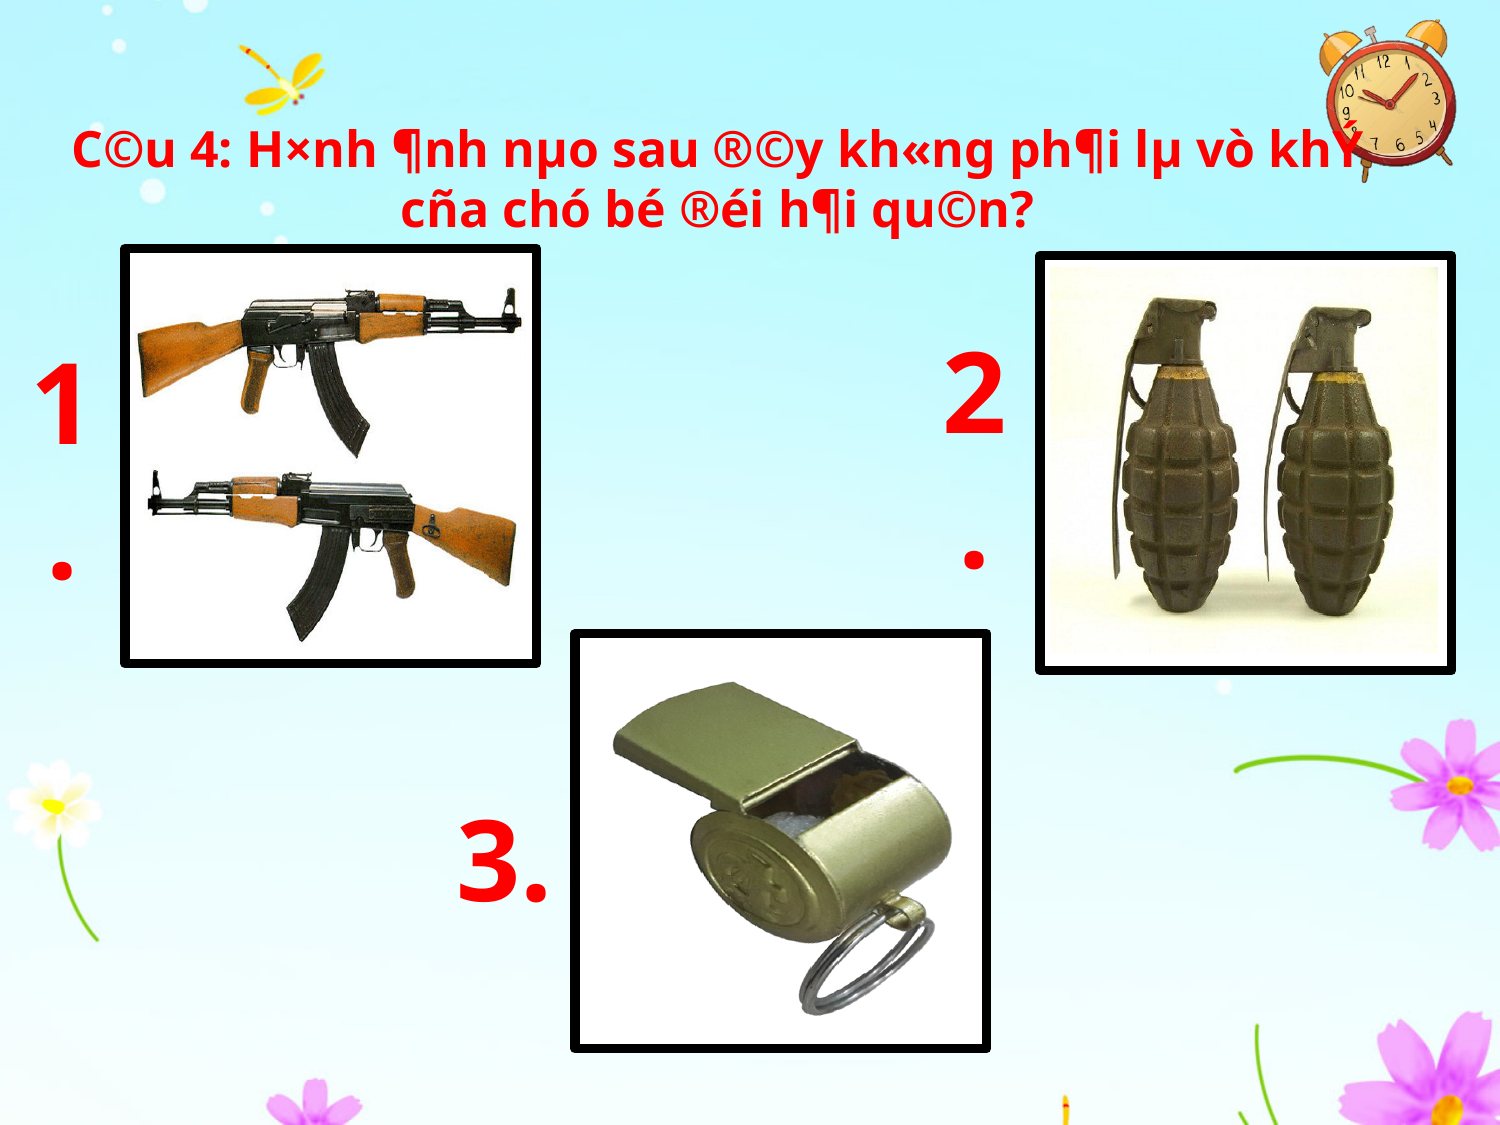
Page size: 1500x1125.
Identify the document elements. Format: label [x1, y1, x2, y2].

text_box [912, 255, 1452, 671]
text_box [0, 248, 537, 664]
text_box [437, 633, 987, 1049]
picture [0, 0, 1500, 1125]
